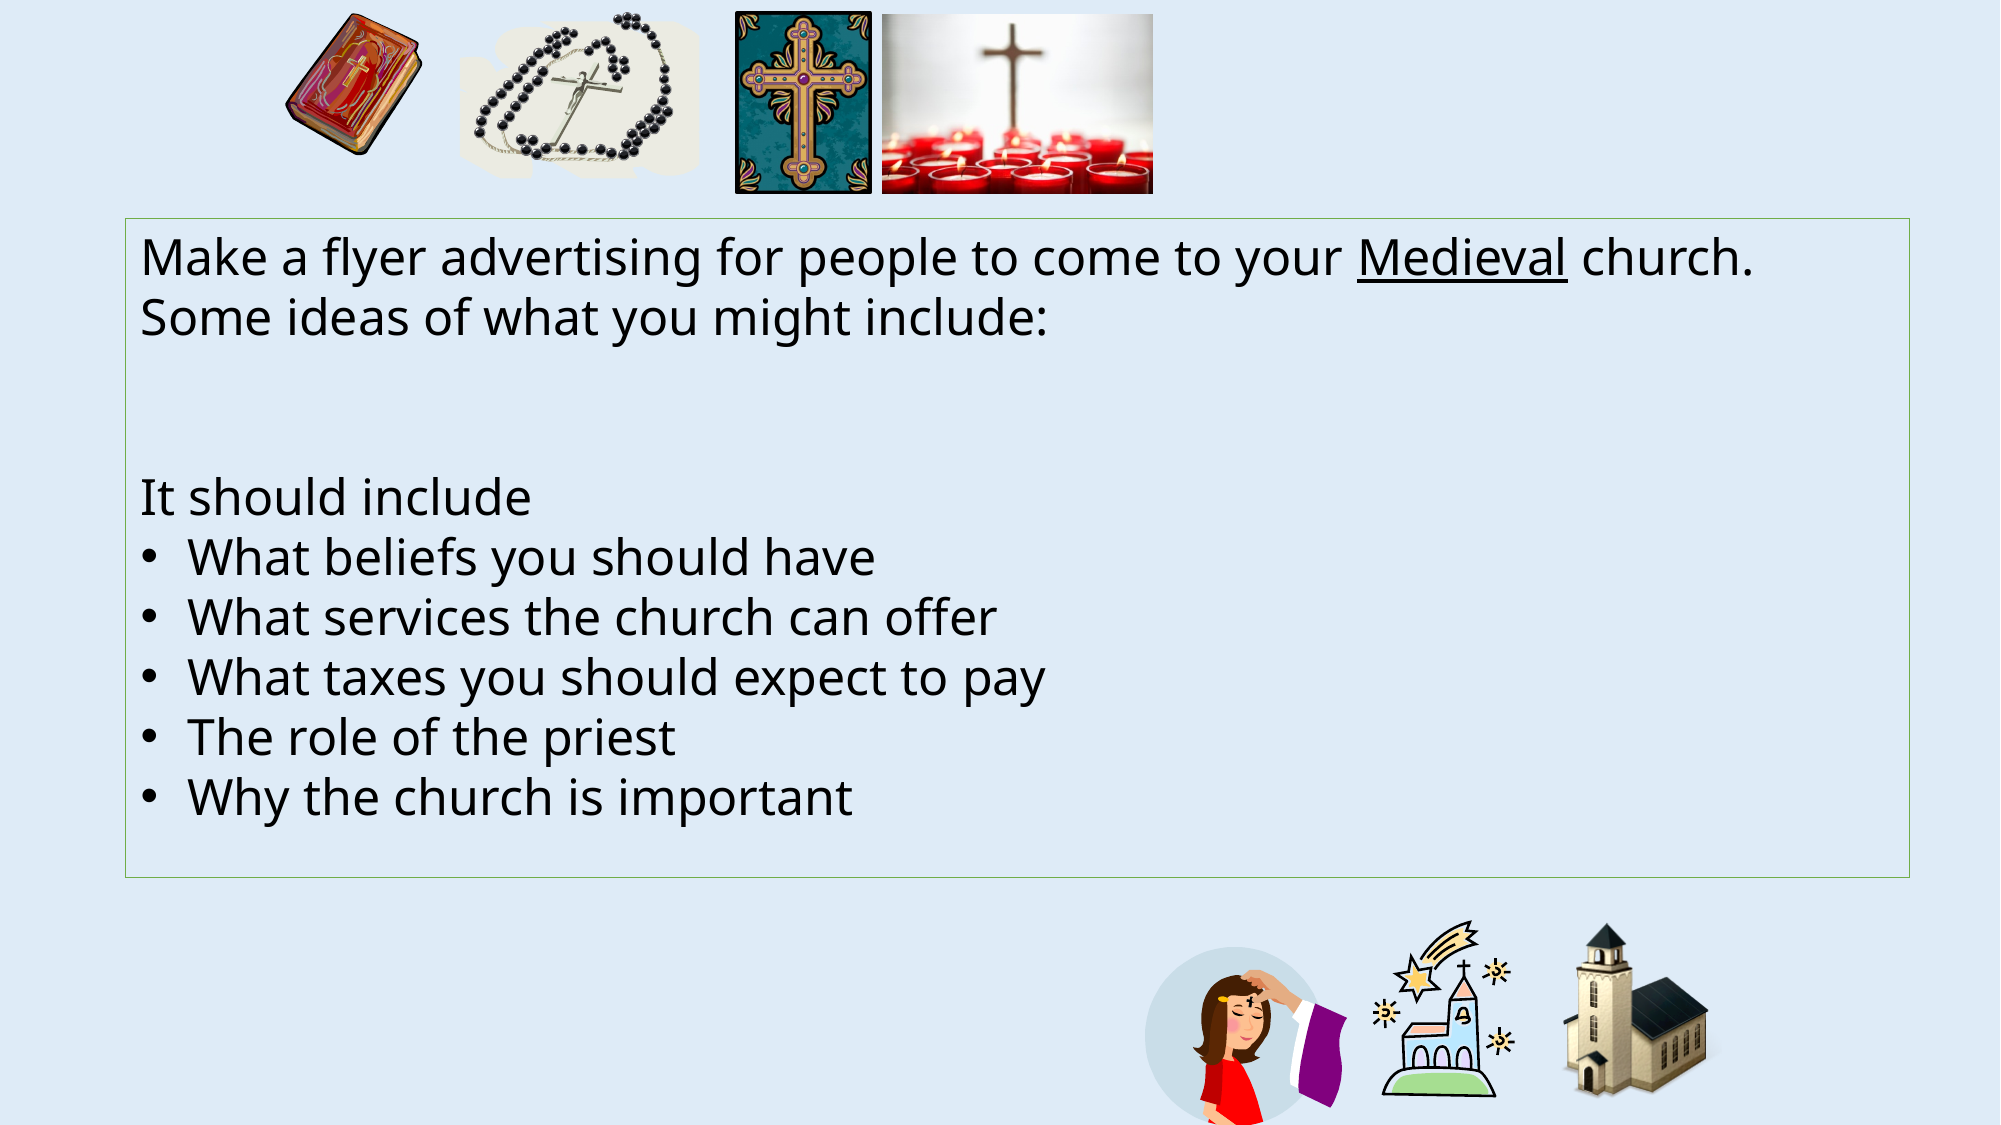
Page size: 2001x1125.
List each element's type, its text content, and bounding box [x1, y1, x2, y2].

picture [285, 11, 425, 158]
picture [882, 14, 1153, 194]
picture [1372, 918, 1517, 1100]
picture [1144, 946, 1348, 1125]
picture [735, 11, 872, 194]
picture [459, 11, 701, 180]
text_box Make a flyer advertising for people to come to your Medieval church. Some ideas of what you might include: It should include What beliefs you should have What services the church can offer What taxes you should expect to pay The role of the priest Why the church is important [125, 218, 1910, 878]
picture [1541, 918, 1722, 1100]
